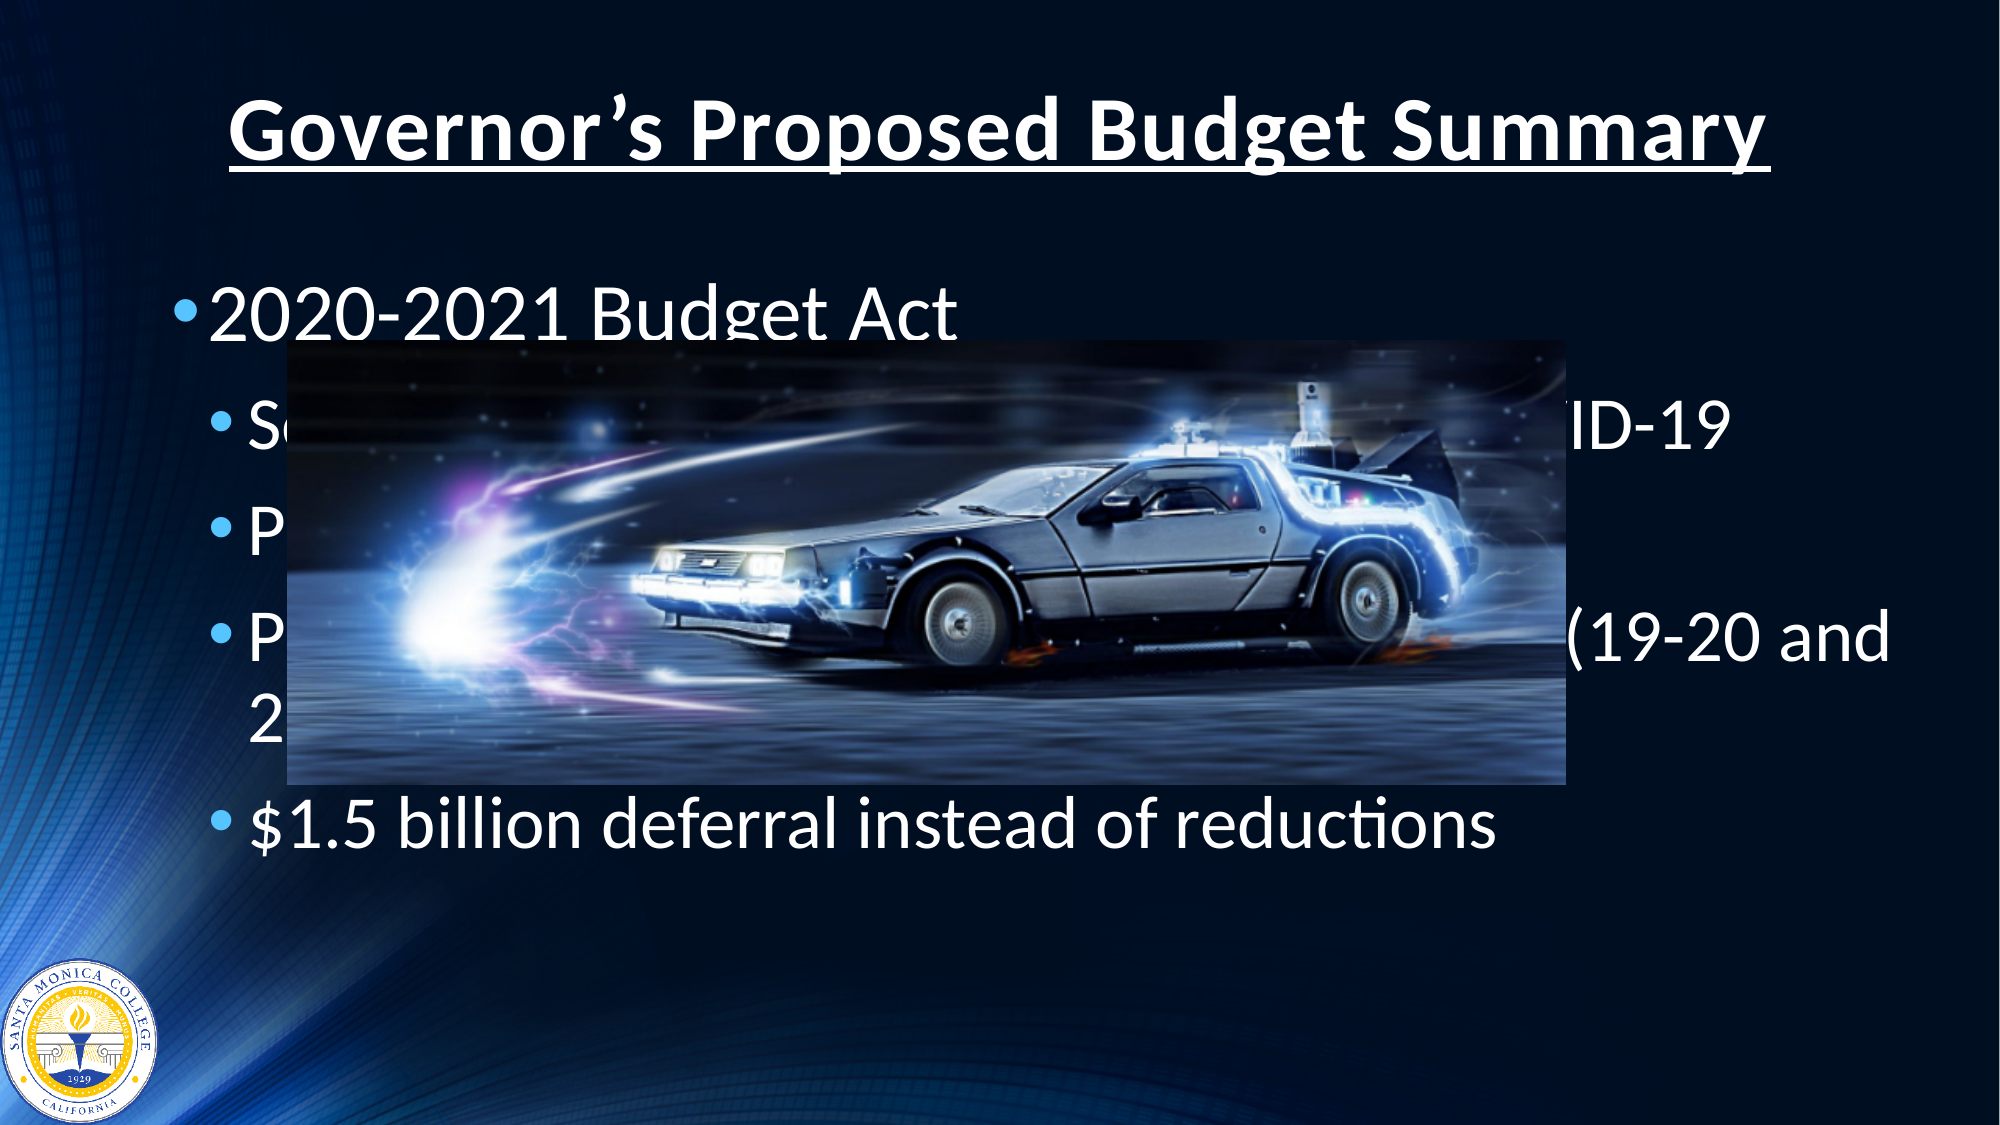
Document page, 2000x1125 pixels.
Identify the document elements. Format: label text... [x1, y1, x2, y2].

picture [287, 340, 1566, 785]
picture [0, 0, 2000, 1125]
title Governor’s Proposed Budget Summary [155, 20, 1844, 188]
list 2020-2021 Budget Act Seismic shift in economic projections – COVID-19 Projected $54.3 billion shortfall Projected $13.6 billion decrease in Prop 98 (19-20 and 20-21) $1.5 billion deferral instead of reductions [155, 262, 1938, 1125]
